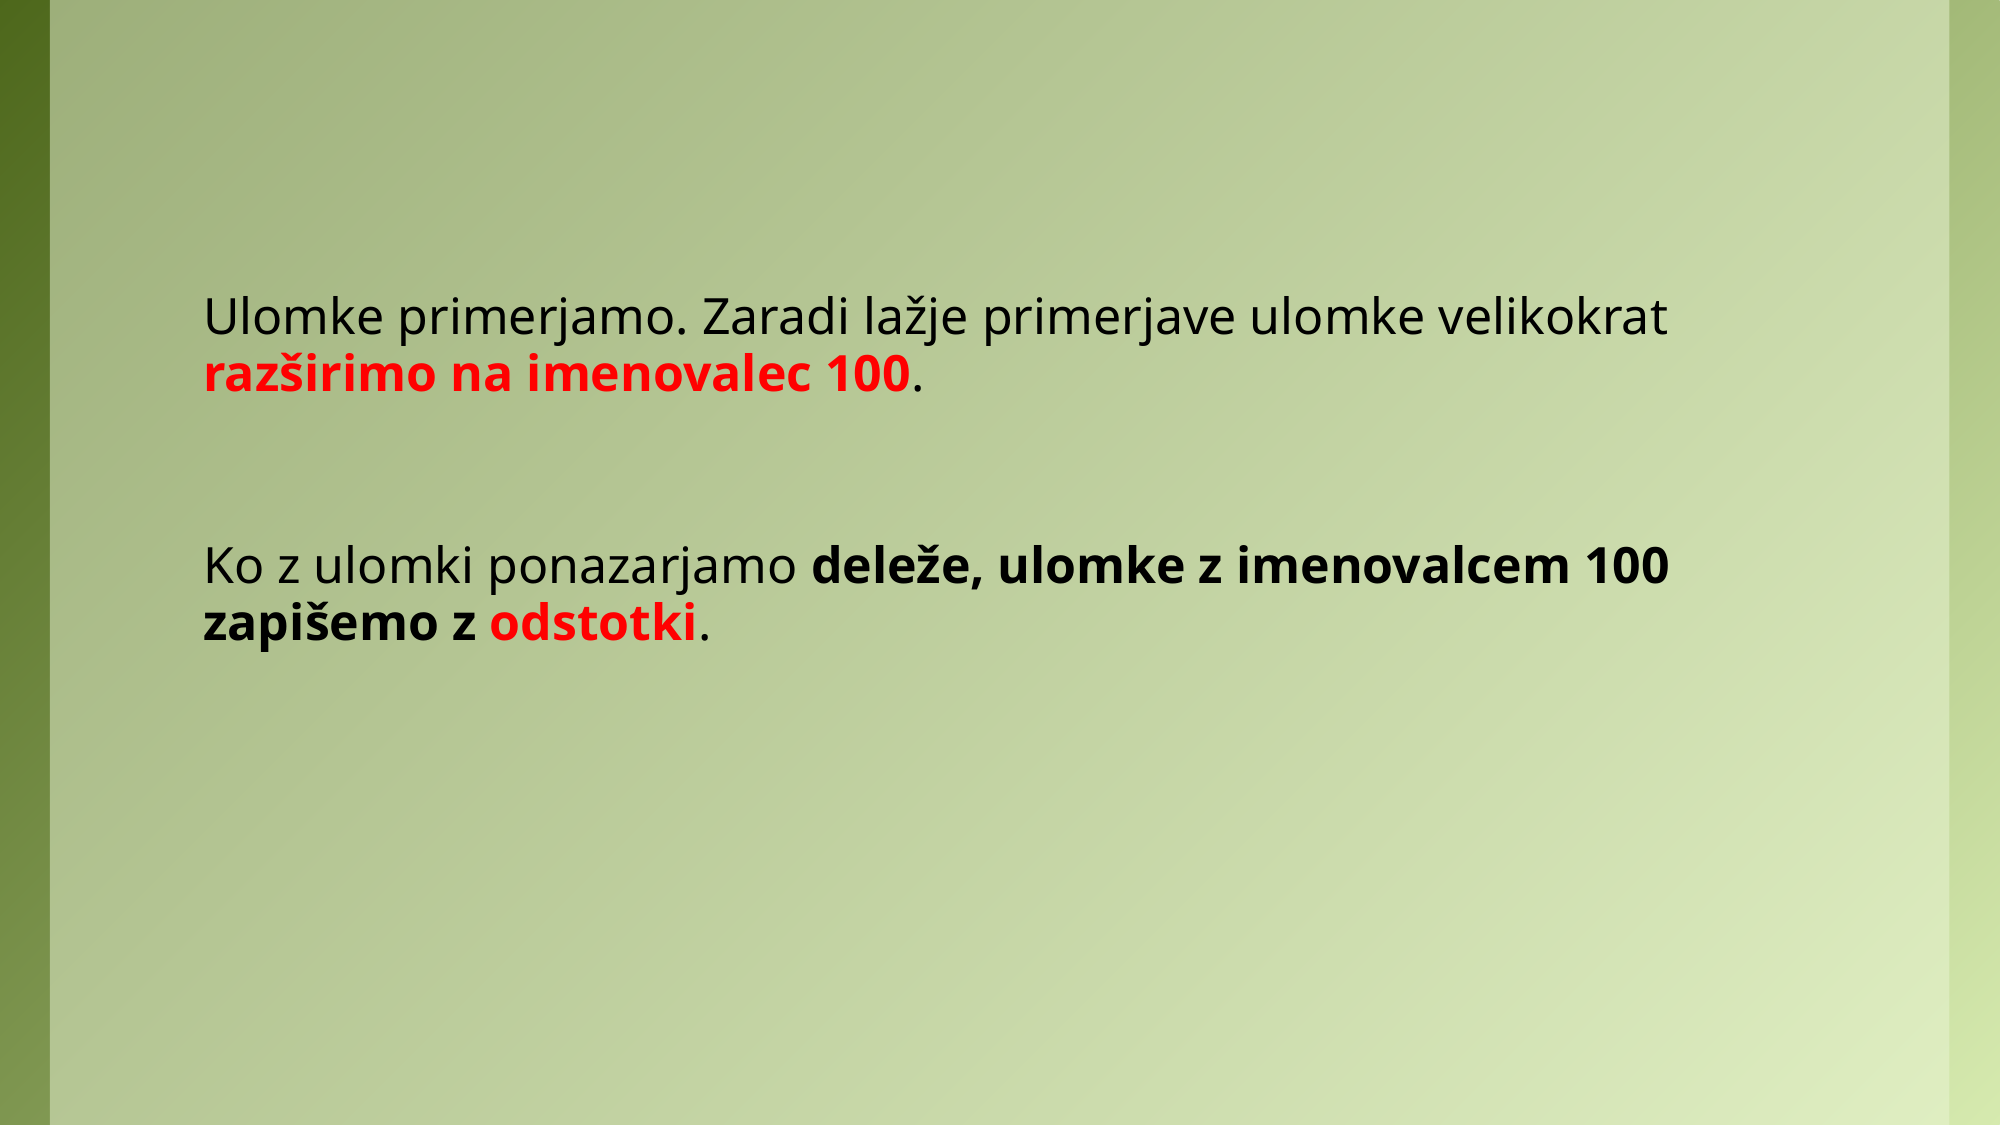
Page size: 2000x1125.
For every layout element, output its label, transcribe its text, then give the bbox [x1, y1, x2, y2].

list Ulomke primerjamo. Zaradi lažje primerjave ulomke velikokrat razširimo na imenovalec 100. Ko z ulomki ponazarjamo deleže, ulomke z imenovalcem 100 zapišemo z odstotki. [183, 279, 1850, 1013]
